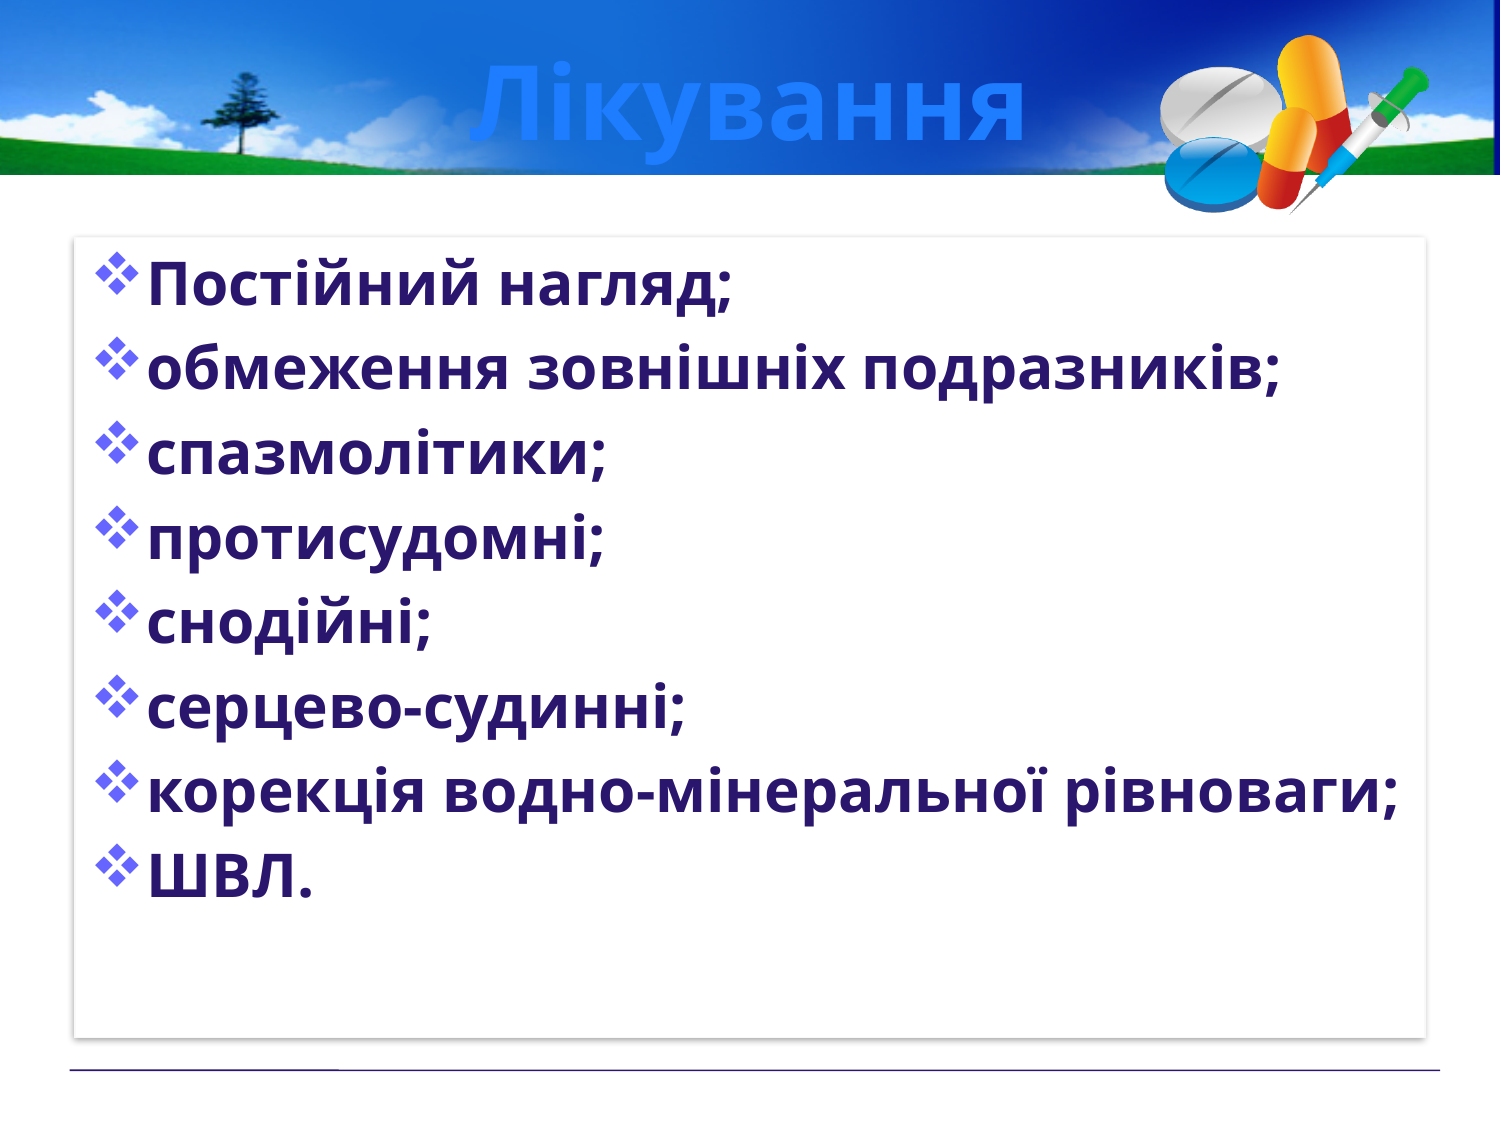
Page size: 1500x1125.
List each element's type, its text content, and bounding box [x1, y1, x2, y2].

list Постійний нагляд; обмеження зовнішніх подразників; спазмолітики; протисудомні; снодійні; серцево-судинні; корекція водно-мінеральної рівноваги; ШВЛ. [74, 237, 1426, 1038]
picture [0, 0, 1500, 216]
title Лікування [74, 52, 1154, 145]
